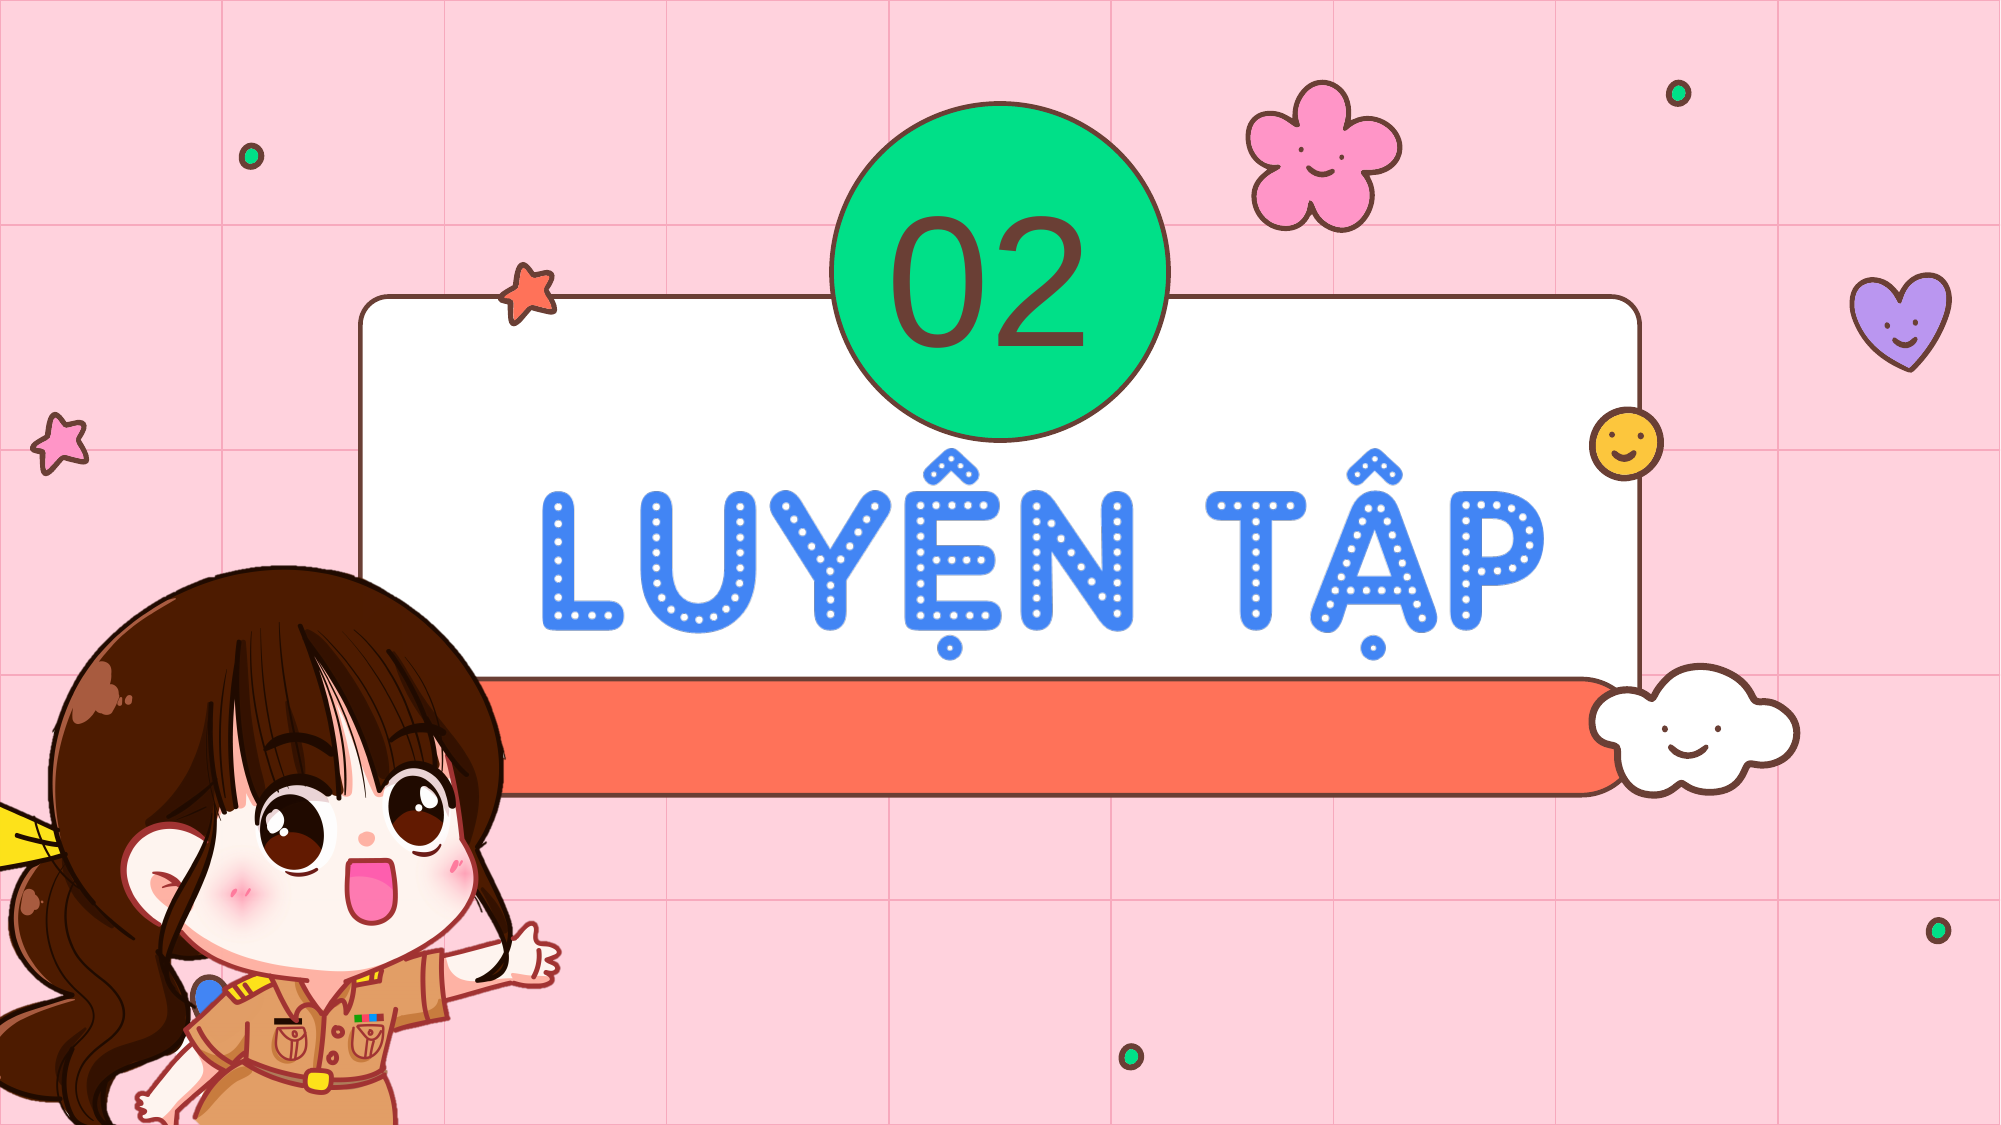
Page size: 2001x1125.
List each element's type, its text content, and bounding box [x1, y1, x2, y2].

picture [0, 366, 1682, 1125]
title 02 [782, 161, 1218, 365]
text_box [1245, 79, 1408, 234]
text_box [1587, 662, 1804, 799]
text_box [497, 261, 558, 327]
